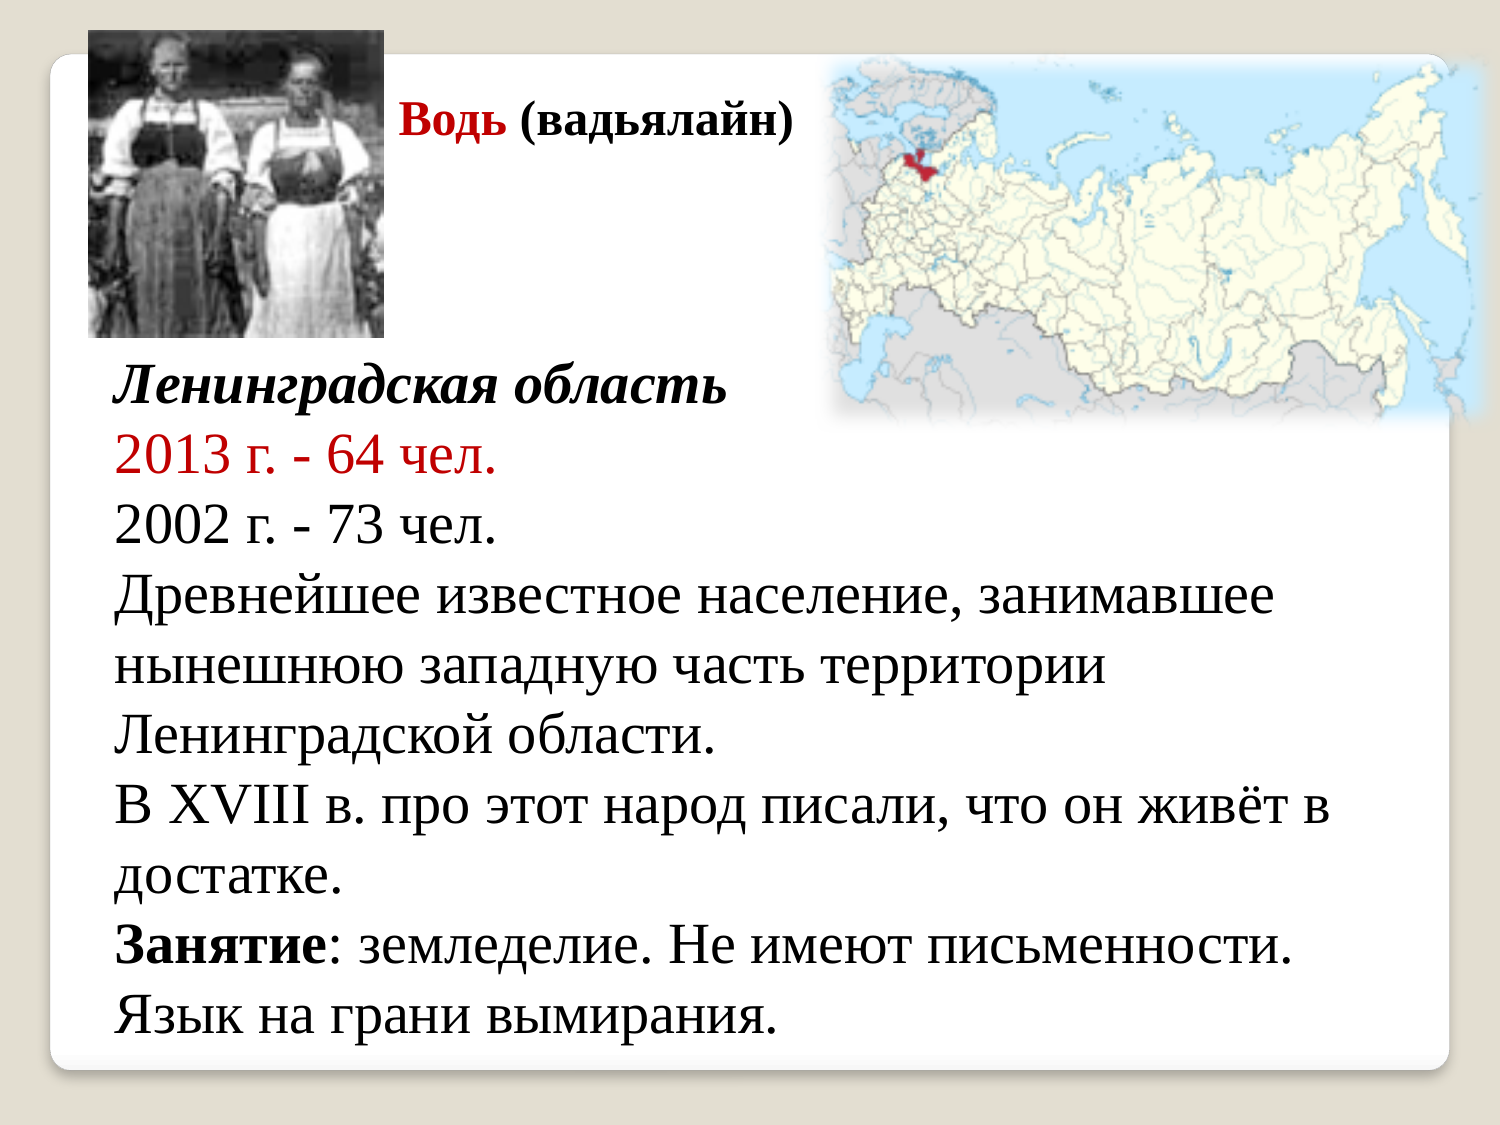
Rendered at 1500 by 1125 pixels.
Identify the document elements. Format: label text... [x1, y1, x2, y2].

text_box Водь (вадьялайн) [391, 78, 808, 153]
picture [88, 30, 385, 339]
picture [815, 30, 1500, 435]
text_box Ленинградская область 2013 г. - 64 чел. 2002 г. - 73 чел. Древнейшее известное население, занимавшее нынешнюю западную часть территории Ленинградской области. В ХVIII в. про этот народ писали, что он живёт в достатке. Занятие: земледелие. Не имеют письменности. Язык на грани вымирания. [100, 338, 1436, 1125]
